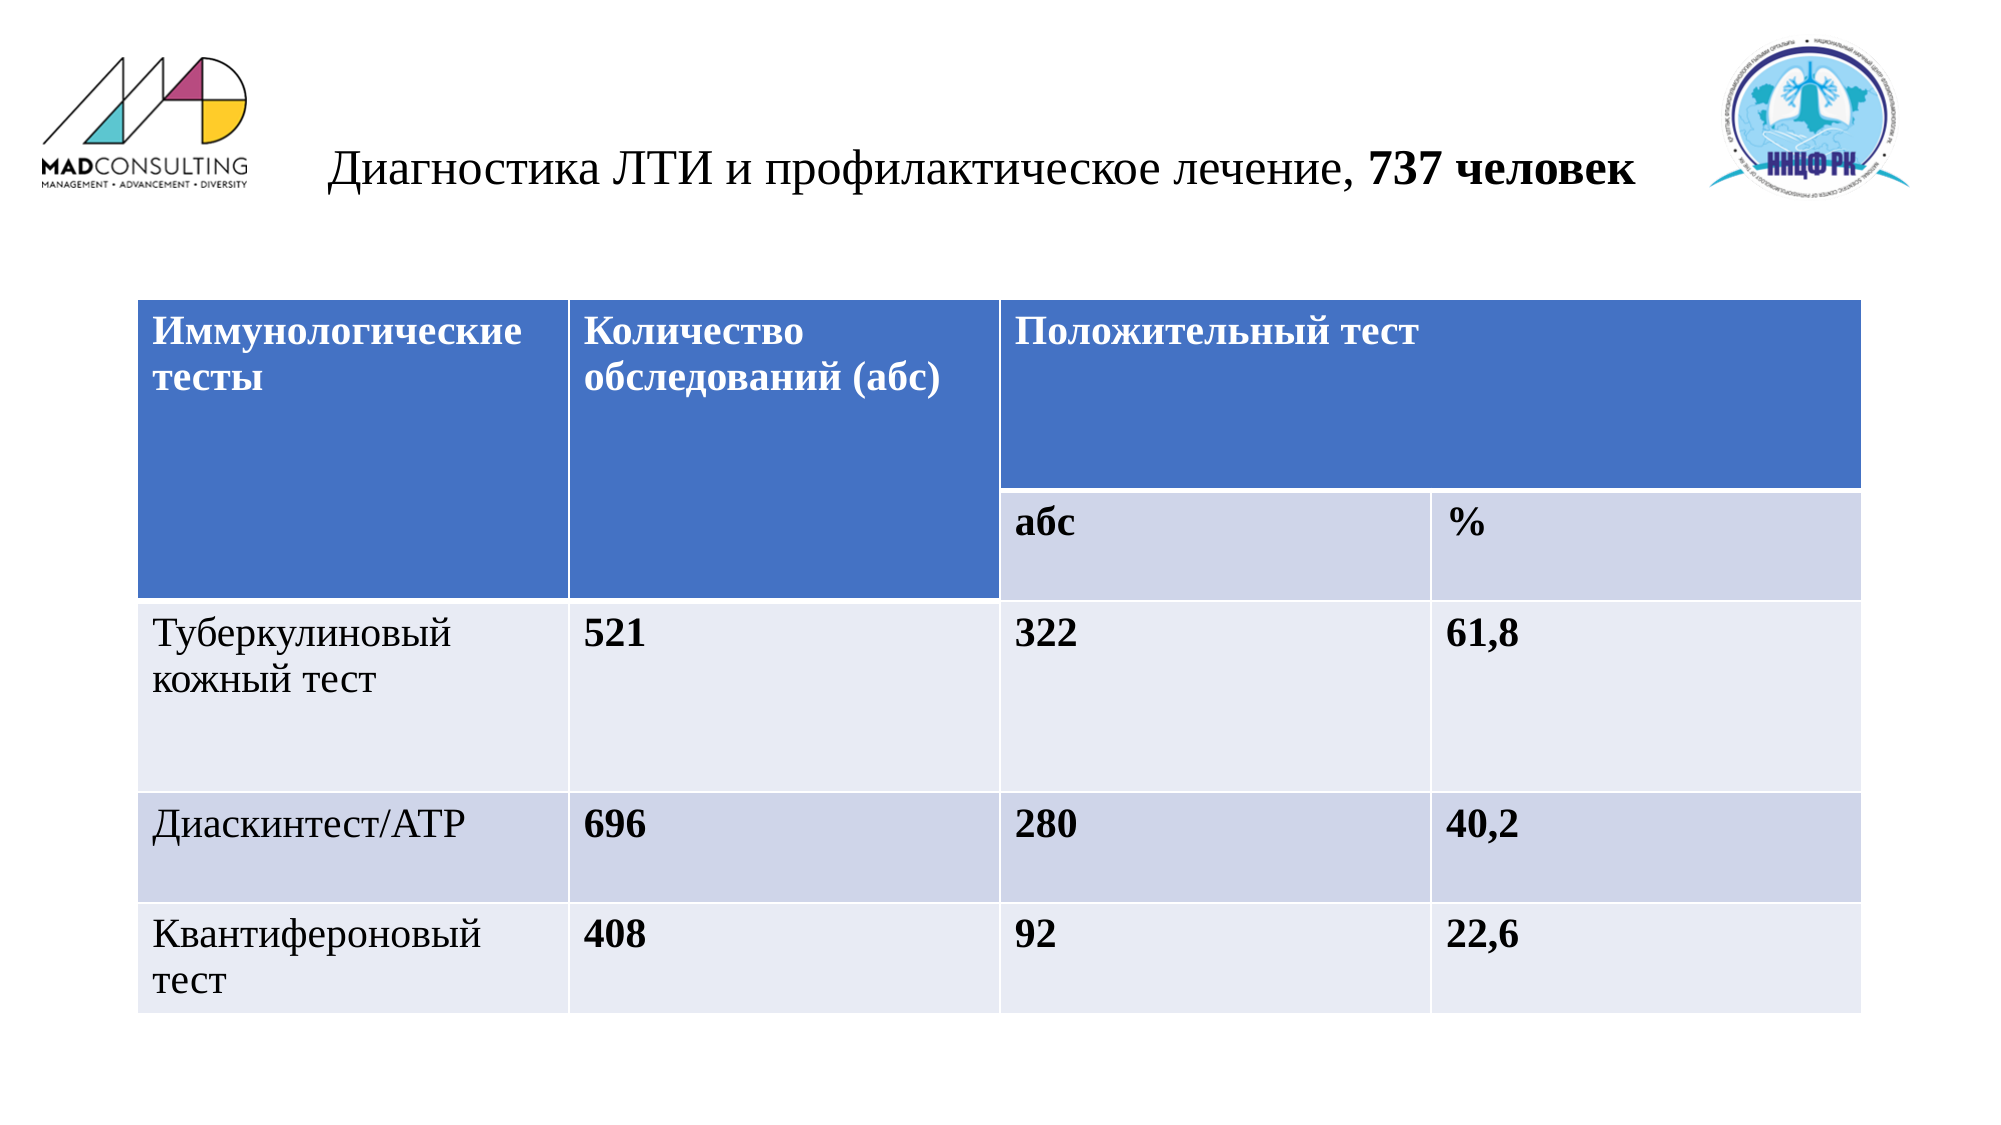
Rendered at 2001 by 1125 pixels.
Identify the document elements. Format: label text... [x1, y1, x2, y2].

table_cell Туберкулиновый кожный тест [138, 604, 568, 791]
table_cell 696 [570, 793, 999, 902]
table_cell 92 [1001, 904, 1430, 1013]
picture [42, 57, 247, 188]
table_cell 408 [570, 904, 999, 1013]
table_cell Квантифероновый тест [138, 904, 568, 1013]
title Диагностика ЛТИ и профилактическое лечение, 737 человек [137, 59, 1863, 278]
table_cell Диаскинтест/АТР [138, 793, 568, 902]
picture [1709, 34, 1910, 201]
table_cell 280 [1001, 793, 1430, 902]
table_cell абс [1001, 493, 1430, 600]
table_cell 40,2 [1432, 793, 1861, 902]
table_cell 61,8 [1432, 602, 1861, 791]
table_cell 521 [570, 604, 999, 791]
table_cell 22,6 [1432, 904, 1861, 1013]
table_header Положительный тест [1001, 300, 1861, 488]
table_header Количество обследований (абс) [570, 300, 999, 598]
table_cell 322 [1001, 602, 1430, 791]
table_header Иммунологические тесты [138, 300, 568, 598]
table_cell % [1432, 493, 1861, 600]
